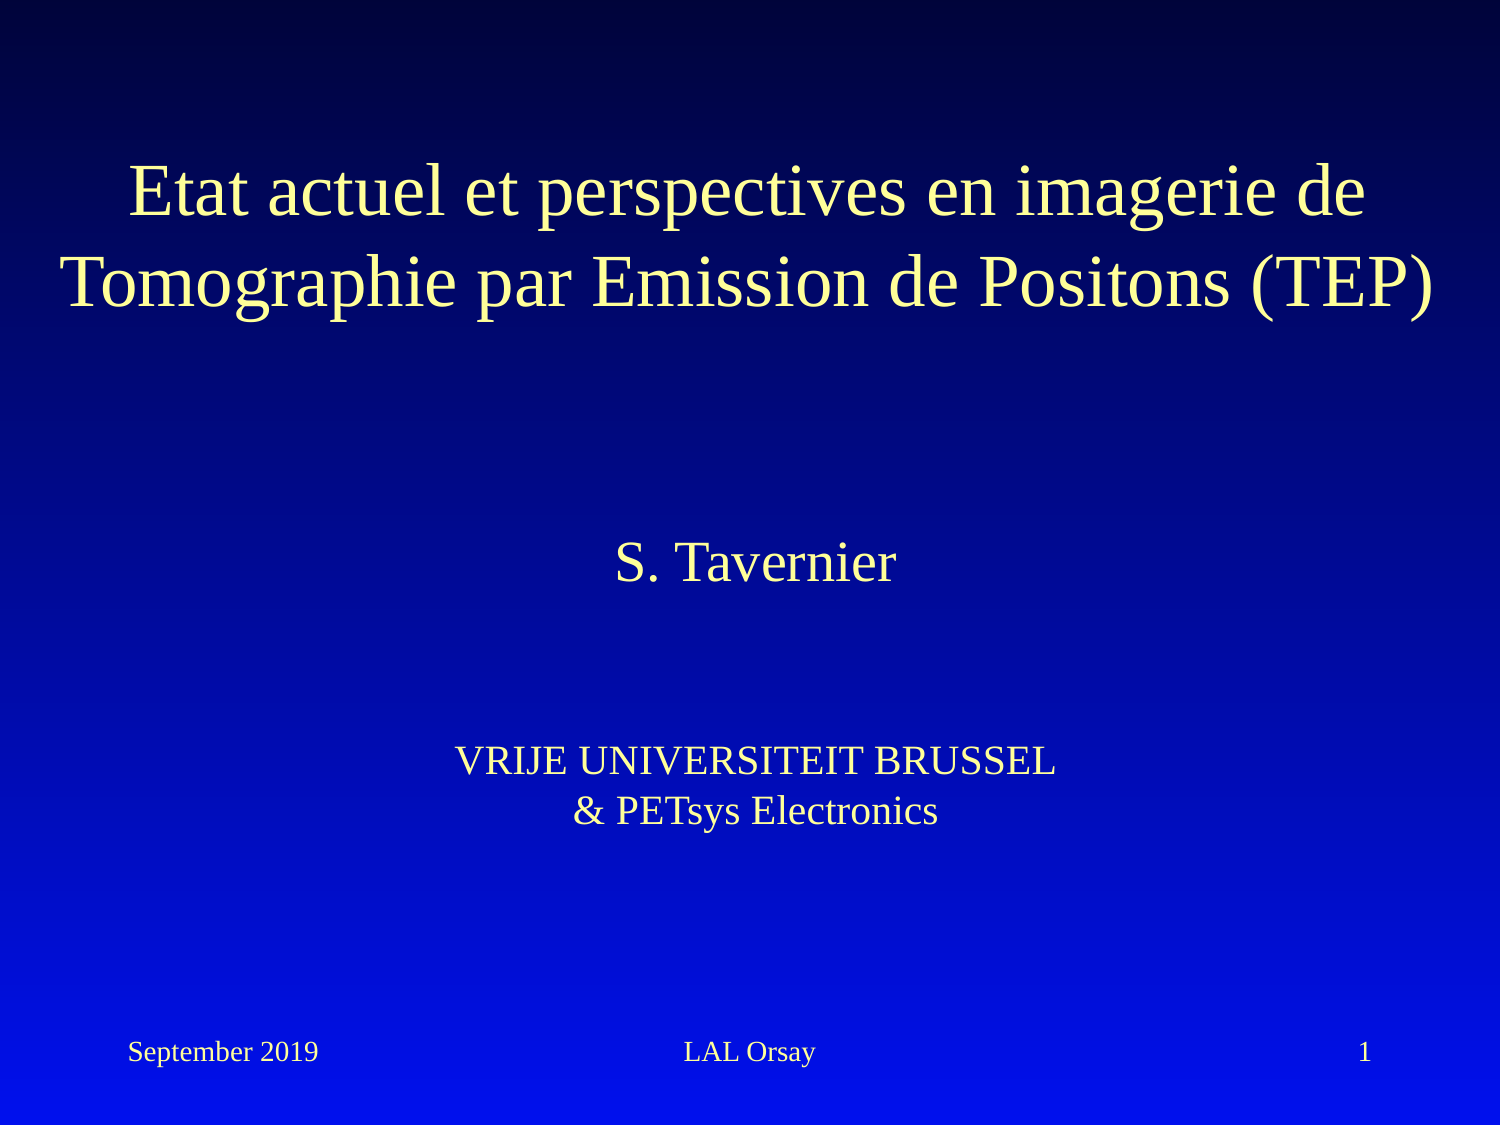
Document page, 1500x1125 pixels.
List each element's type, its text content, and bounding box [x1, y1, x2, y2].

footer LAL Orsay [512, 1024, 988, 1101]
text_box S. Tavernier VRIJE UNIVERSITEIT BRUSSEL & PETsys Electronics [439, 515, 1073, 841]
text_box Etat actuel et perspectives en imagerie de Tomographie par Emission de Positons (TEP) [44, 124, 1450, 330]
slide_number 1 [1074, 1024, 1388, 1101]
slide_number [112, 1024, 426, 1101]
